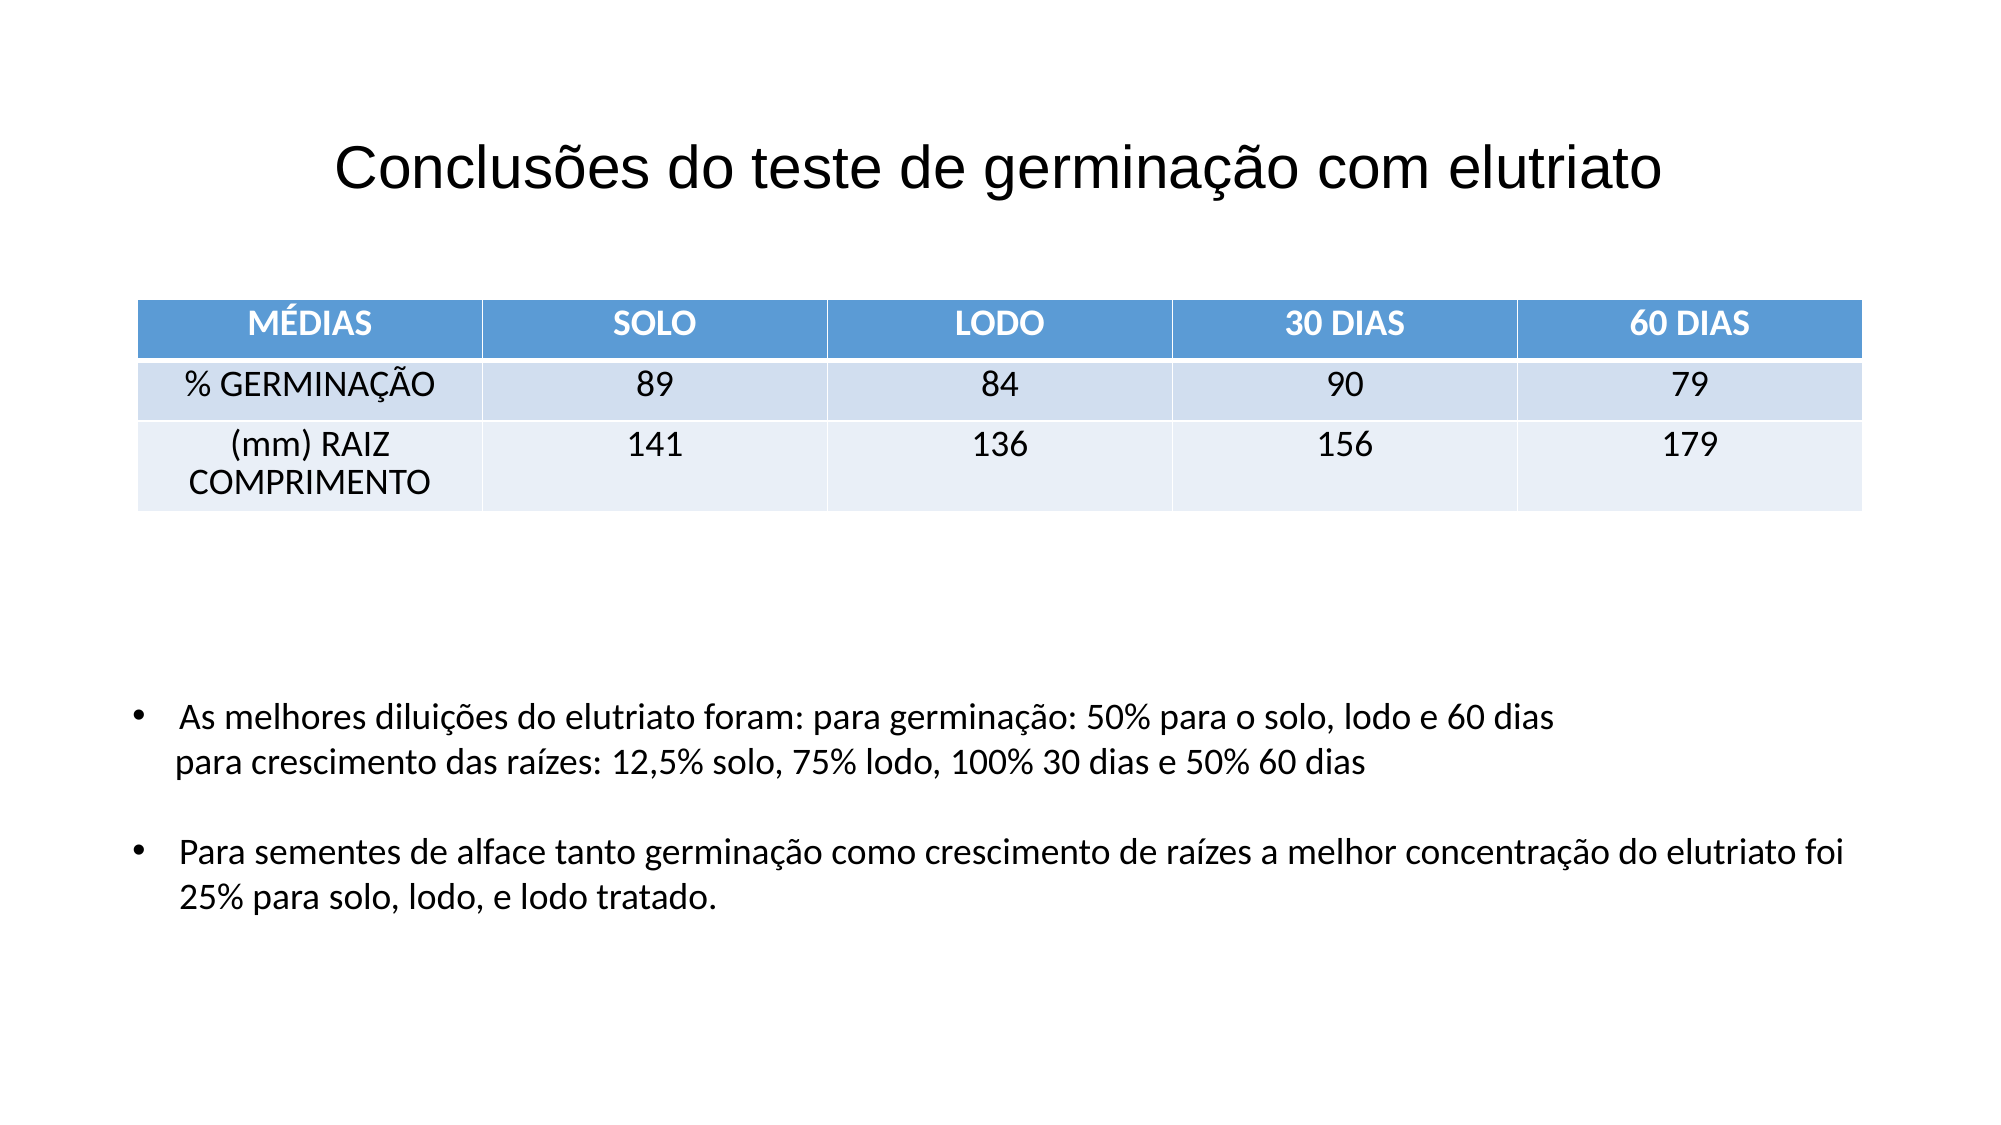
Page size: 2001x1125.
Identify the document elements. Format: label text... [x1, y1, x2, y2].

table_header LODO [828, 300, 1172, 358]
table_cell 84 [828, 363, 1172, 420]
table_header 60 DIAS [1518, 300, 1862, 358]
table_cell 141 [483, 422, 827, 511]
text_box As melhores diluições do elutriato foram: para germinação: 50% para o solo, lodo e 60 dias para crescimento das raízes: 12,5% solo, 75% lodo, 100% 30 dias e 50% 60 dias Para sementes de alface tanto germinação como crescimento de raízes a melhor concentração do elutriato foi 25% para solo, lodo, e lodo tratado. [117, 685, 1863, 970]
title Conclusões do teste de germinação com elutriato [137, 59, 1863, 278]
table_cell 179 [1518, 422, 1862, 511]
table_header SOLO [483, 300, 827, 358]
table_cell 156 [1173, 422, 1517, 511]
table_cell 79 [1518, 363, 1862, 420]
table_cell 89 [483, 363, 827, 420]
table_cell % GERMINAÇÃO [138, 363, 482, 420]
table_cell 90 [1173, 363, 1517, 420]
table_cell 136 [828, 422, 1172, 511]
table_cell (mm) RAIZ COMPRIMENTO [138, 422, 482, 511]
table_header MÉDIAS [138, 300, 482, 358]
table_header 30 DIAS [1173, 300, 1517, 358]
